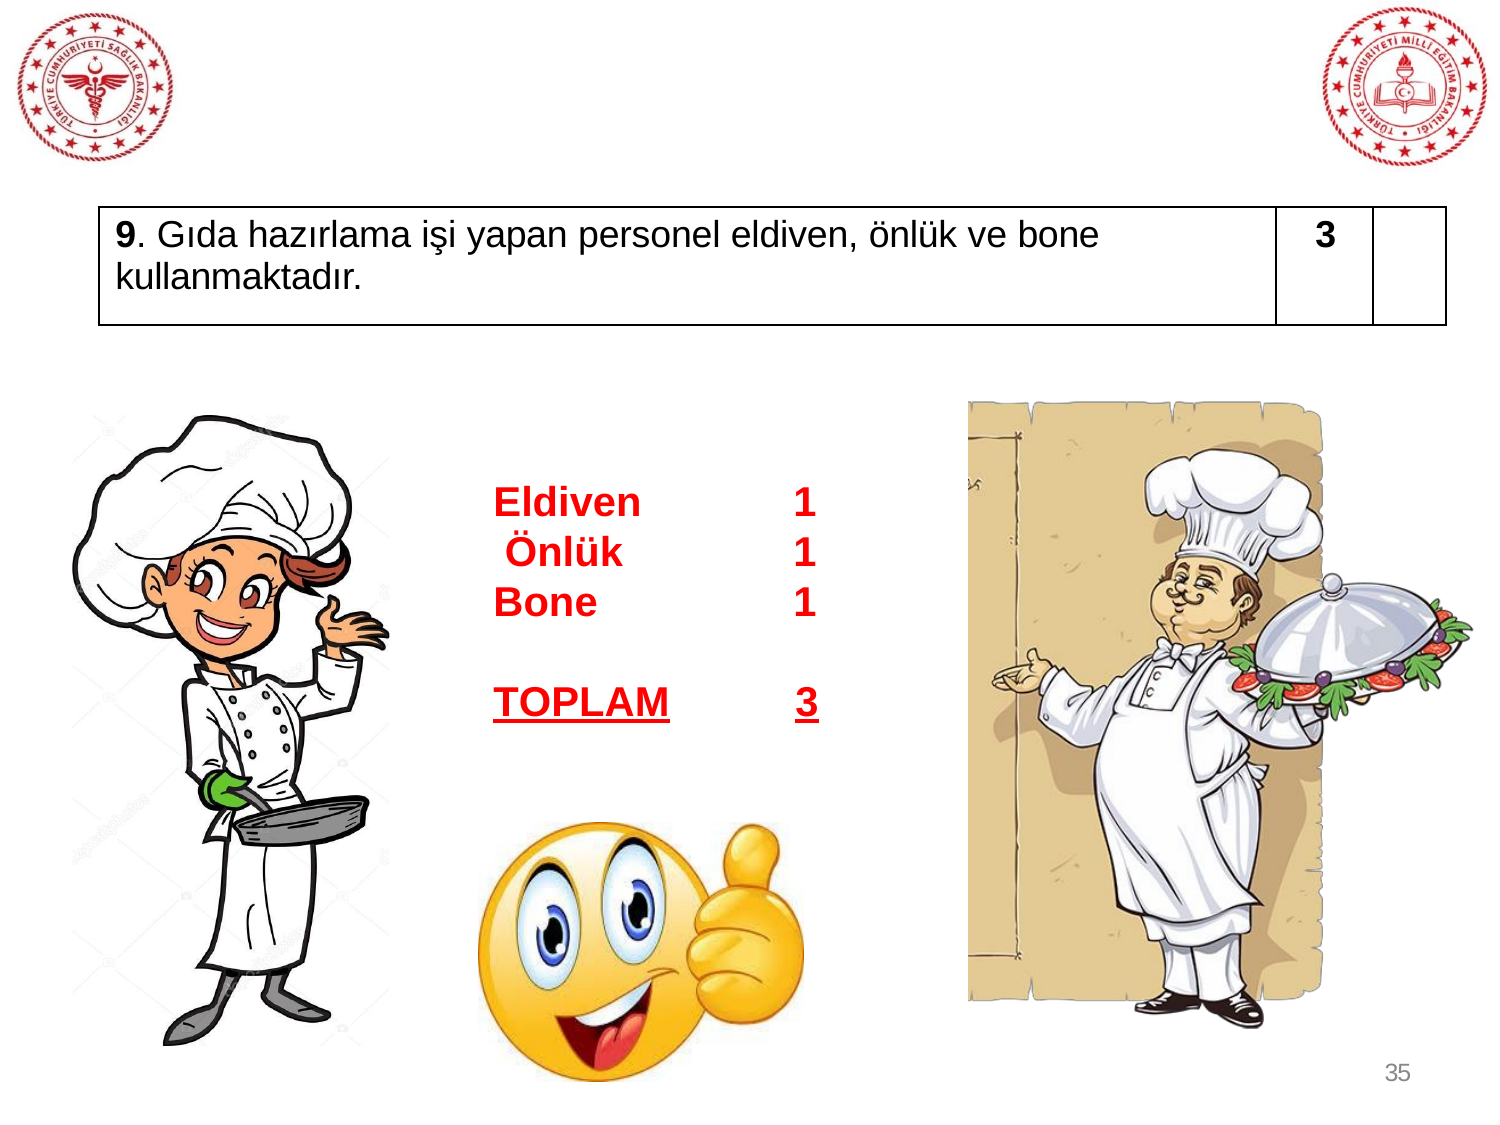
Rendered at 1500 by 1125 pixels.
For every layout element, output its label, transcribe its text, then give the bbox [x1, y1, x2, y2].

text_box TOPLAM 3 [491, 672, 819, 725]
text_box [478, 822, 804, 1082]
text_box [72, 415, 390, 1046]
text_box [10, 7, 181, 166]
text_box [968, 397, 1496, 1046]
table_header 3 [1277, 208, 1372, 324]
title Eldiven Önlük Bone [491, 472, 644, 663]
table_header 9. Gıda hazırlama işi yapan personel eldiven, önlük ve bone kullanmaktadır. [100, 208, 1275, 324]
text_box 35 [1382, 1054, 1413, 1087]
table_header [1374, 208, 1445, 324]
text_box [1316, 1, 1495, 172]
text_box 1 1 1 [791, 472, 819, 625]
